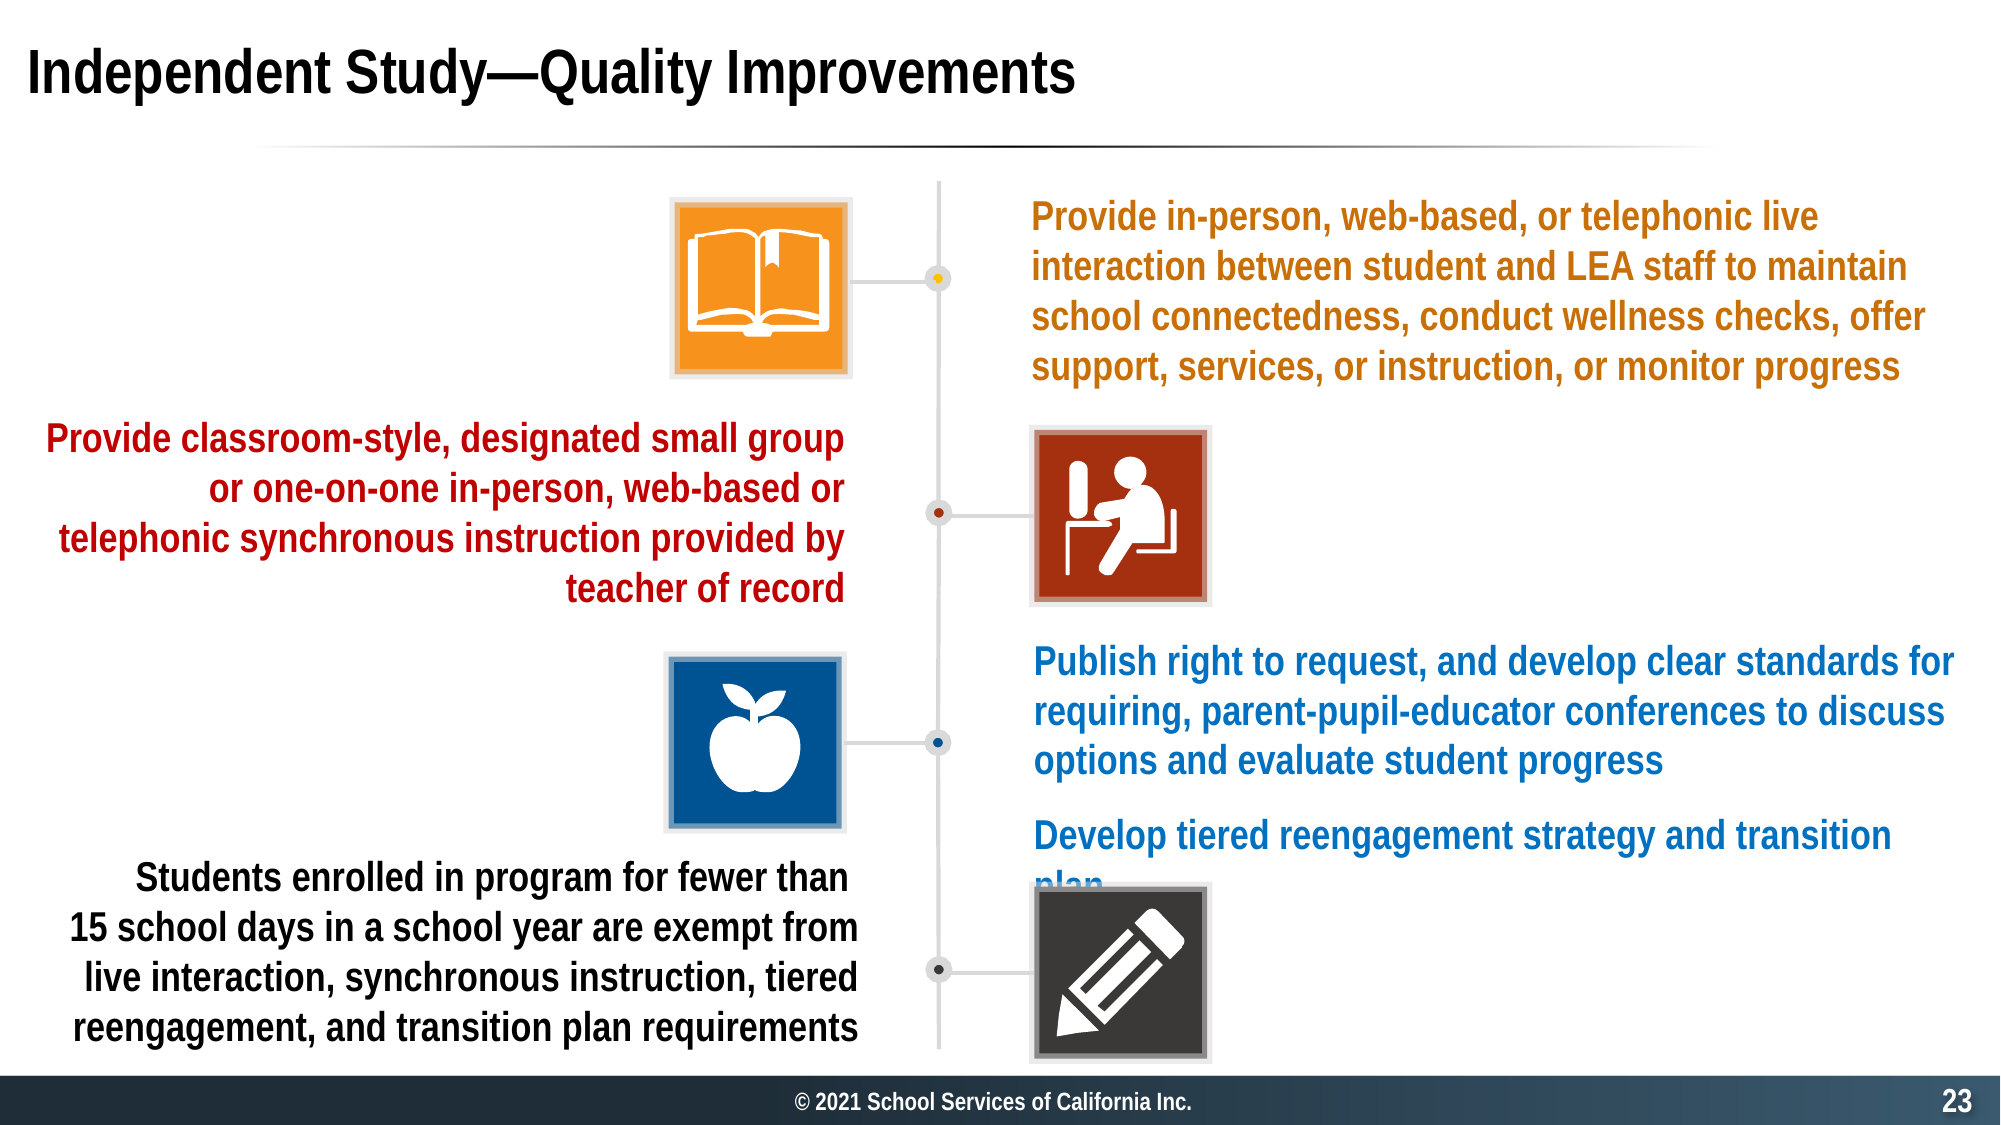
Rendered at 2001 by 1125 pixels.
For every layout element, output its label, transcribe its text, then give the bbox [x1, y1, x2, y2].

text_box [1056, 907, 1186, 1037]
text_box Provide in-person, web-based, or telephonic live interaction between student and LEA staff to maintain school connectedness, conduct wellness checks, offer support, services, or instruction, or monitor progress [1016, 181, 1975, 397]
text_box Students enrolled in program for fewer than 15 school days in a school year are exempt from live interaction, synchronous instruction, tiered reengagement, and transition plan requirements [0, 841, 874, 1057]
text_box [668, 656, 842, 829]
text_box Provide classroom-style, designated small group or one-on-one in-person, web-based or telephonic synchronous instruction provided by teacher of record [29, 403, 861, 619]
text_box [928, 269, 938, 288]
text_box [1034, 429, 1208, 602]
footer © 2021 School Services of California Inc. [779, 1081, 1218, 1120]
text_box [929, 503, 949, 523]
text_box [1065, 456, 1177, 576]
text_box [1034, 886, 1208, 1059]
title Independent Study—Quality Improvements [12, 3, 1986, 141]
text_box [687, 228, 830, 337]
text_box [709, 682, 801, 793]
text_box [674, 202, 848, 375]
text_box [929, 960, 937, 979]
text_box [939, 269, 948, 288]
text_box [939, 960, 949, 979]
text_box [929, 733, 948, 752]
slide_number 22 [1876, 1072, 1988, 1125]
text_box Publish right to request, and develop clear standards for requiring, parent-pupil-educator conferences to discuss options and evaluate student progress Develop tiered reengagement strategy and transition plan [1019, 625, 1988, 916]
picture [0, 0, 2001, 1125]
